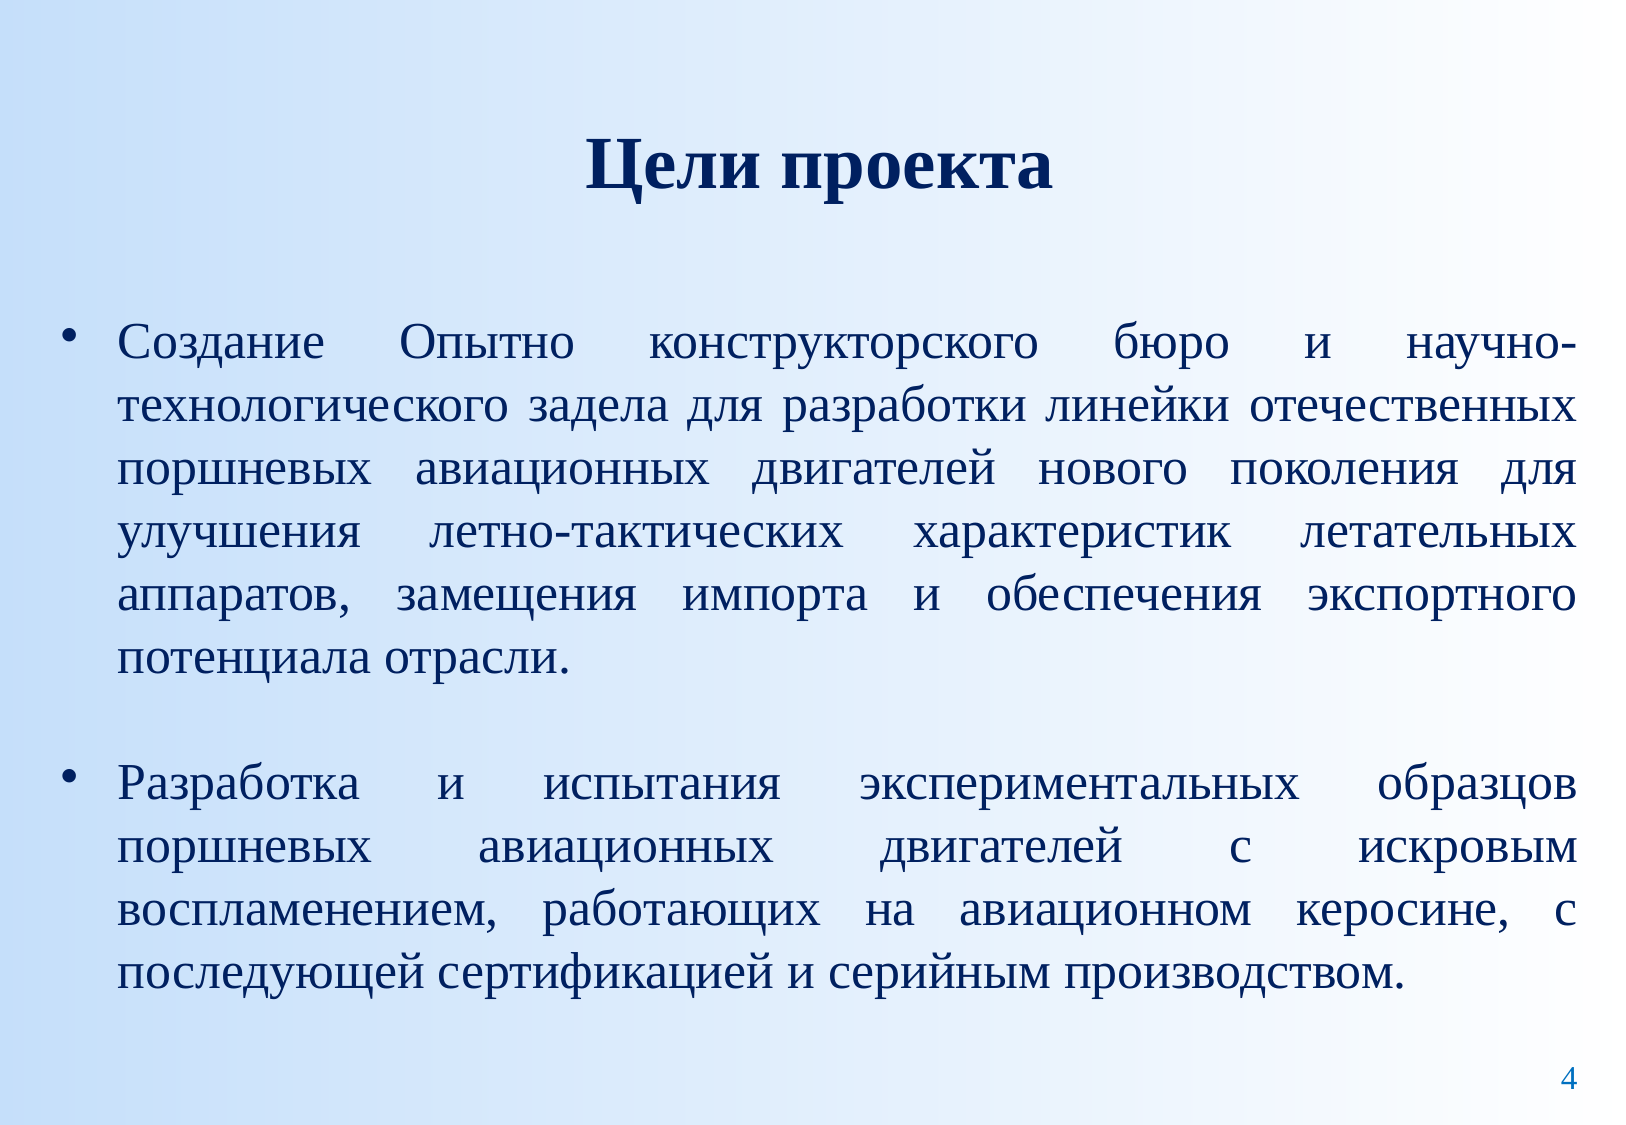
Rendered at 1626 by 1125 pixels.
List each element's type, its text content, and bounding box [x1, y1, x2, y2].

title Цели проекта [119, 93, 1521, 238]
list Создание Опытно конструкторского бюро и научно-технологического задела для разработки линейки отечественных поршневых авиационных двигателей нового поколения для улучшения летно-тактических характеристик летательных аппаратов, замещения импорта и обеспечения экспортного потенциала отрасли. Разработка и испытания экспериментальных образцов поршневых авиационных двигателей с искровым воспламенением, работающих на авиационном керосине, с последующей сертификацией и серийным производством. [45, 299, 1595, 1014]
slide_number 4 [1226, 1045, 1593, 1106]
